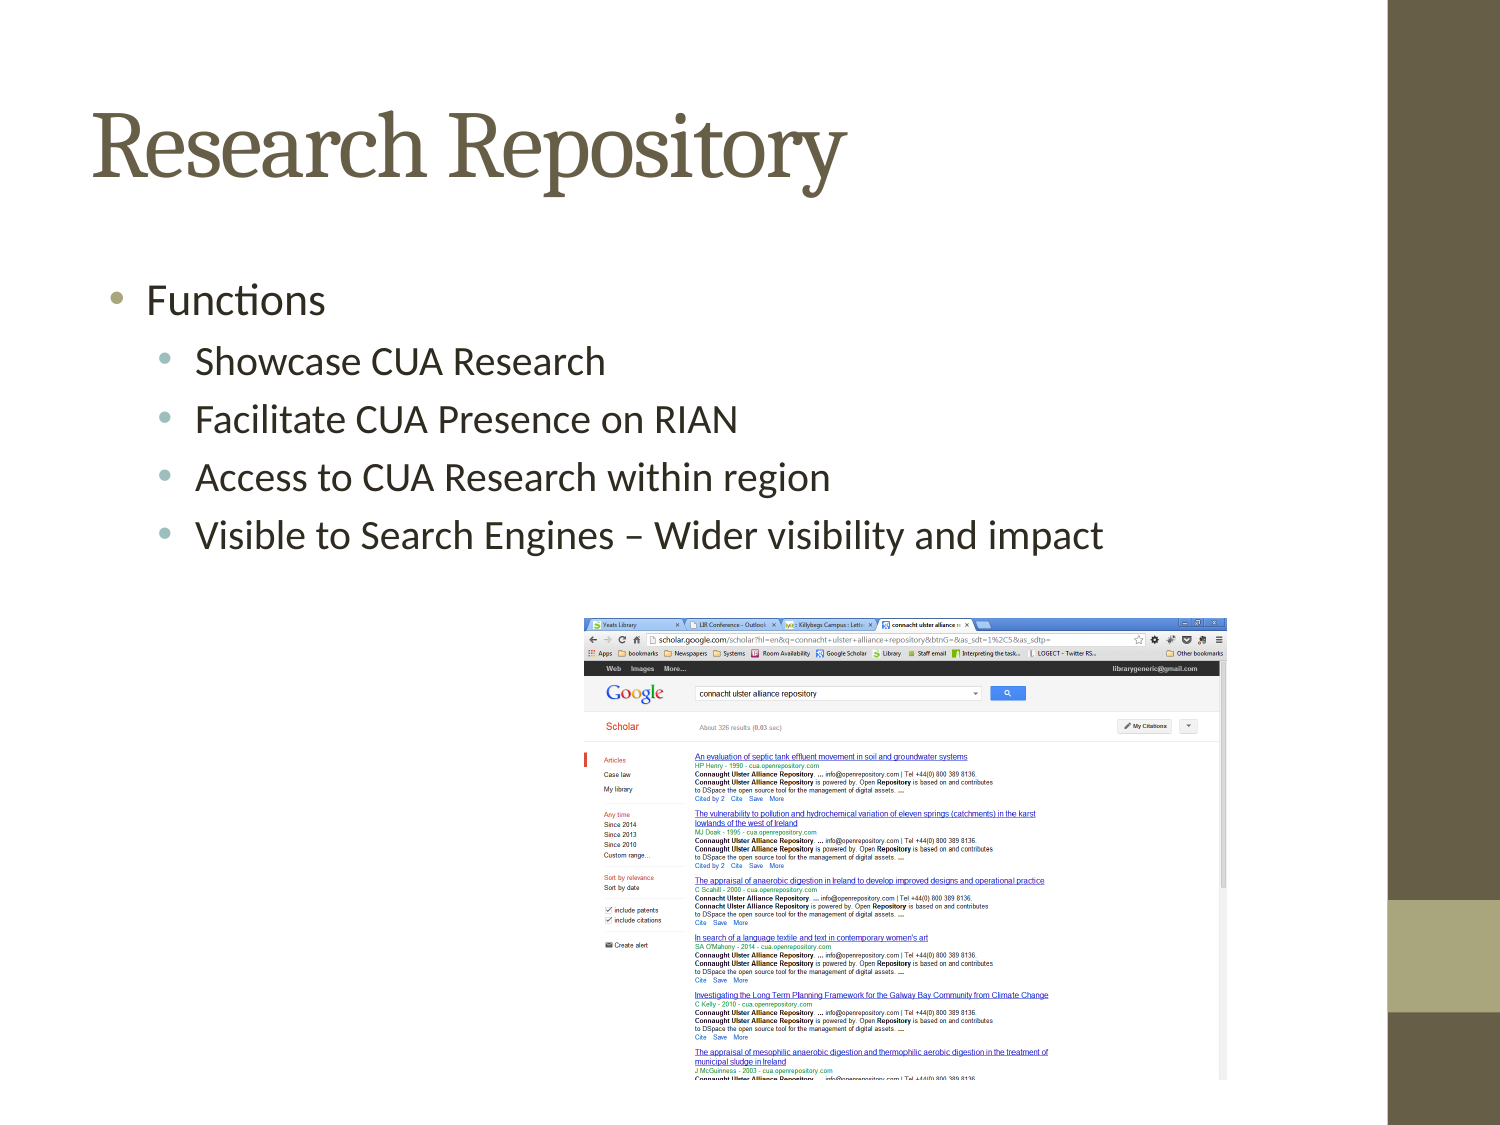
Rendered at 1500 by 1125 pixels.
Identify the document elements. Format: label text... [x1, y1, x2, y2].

title Research Repository [75, 45, 1325, 233]
picture [584, 617, 1227, 1081]
list Functions Showcase CUA Research Facilitate CUA Presence on RIAN Access to CUA Research within region Visible to Search Engines – Wider visibility and impact [75, 262, 1325, 1050]
